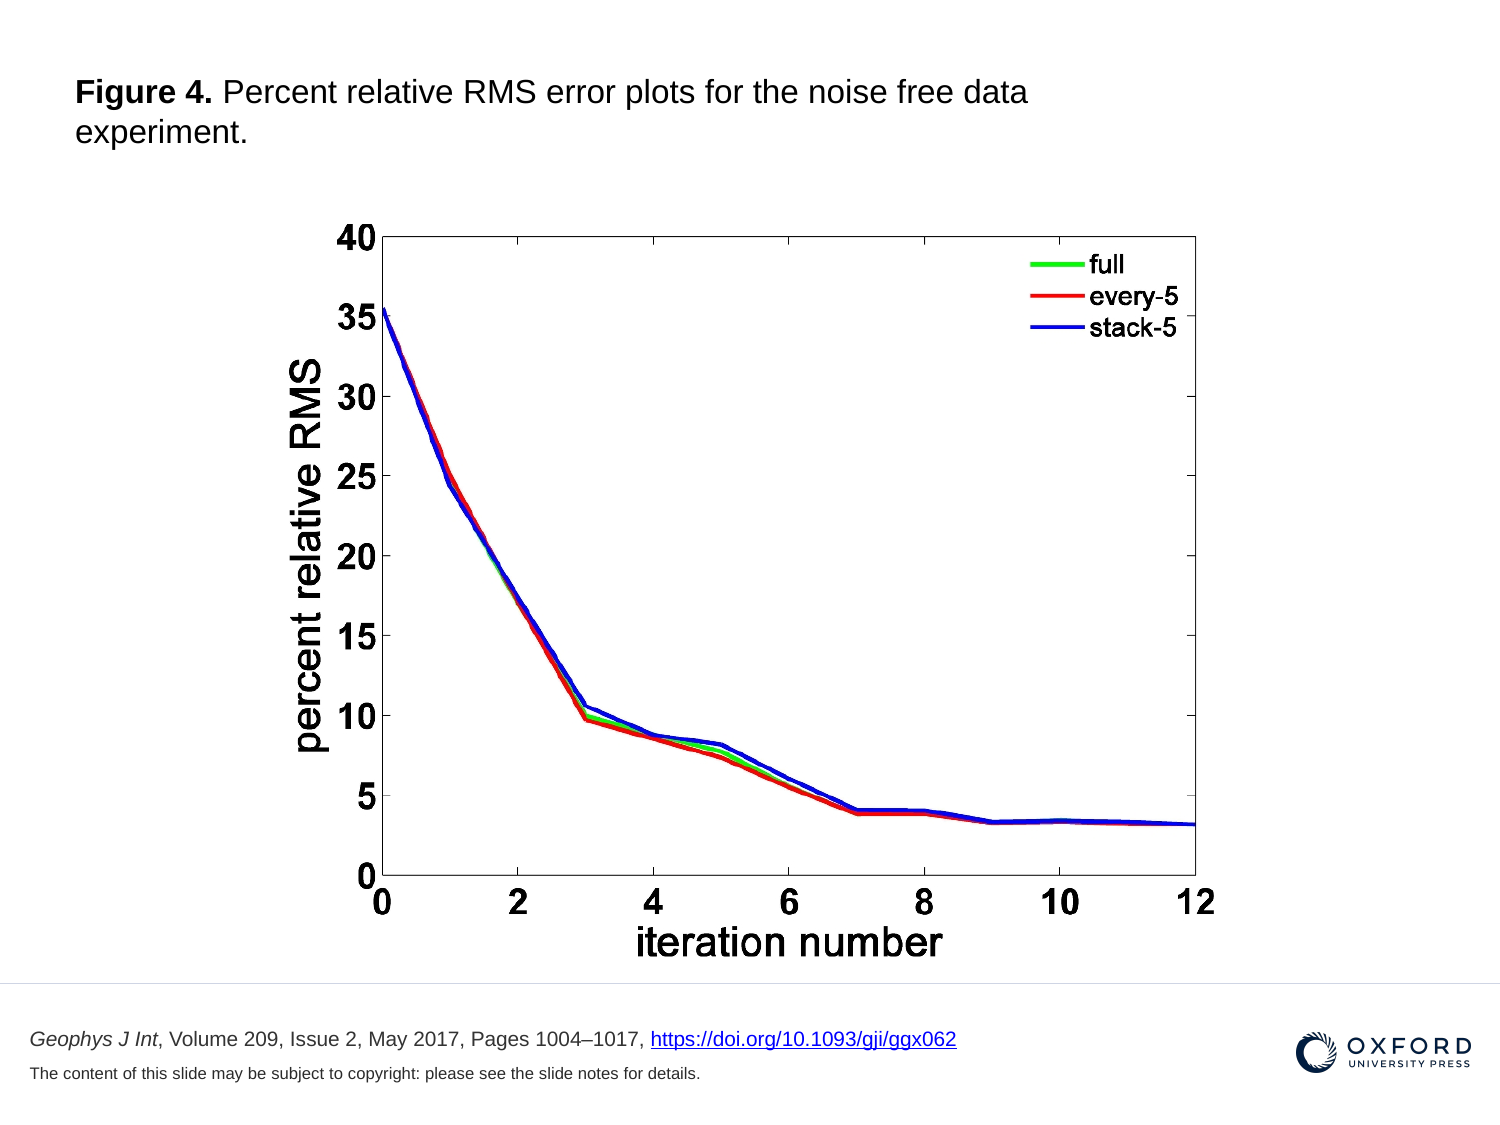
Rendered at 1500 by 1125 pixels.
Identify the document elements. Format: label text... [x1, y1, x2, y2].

footer Geophys J Int, Volume 209, Issue 2, May 2017, Pages 1004–1017, https://doi.org/10.1093/gji/ggx062 The content of this slide may be subject to copyright: please see the slide notes for details. [0, 983, 1260, 1125]
title Figure 4. Percent relative RMS error plots for the noise free data experiment. [75, 69, 1078, 171]
picture [287, 224, 1214, 957]
picture [1296, 1032, 1471, 1073]
